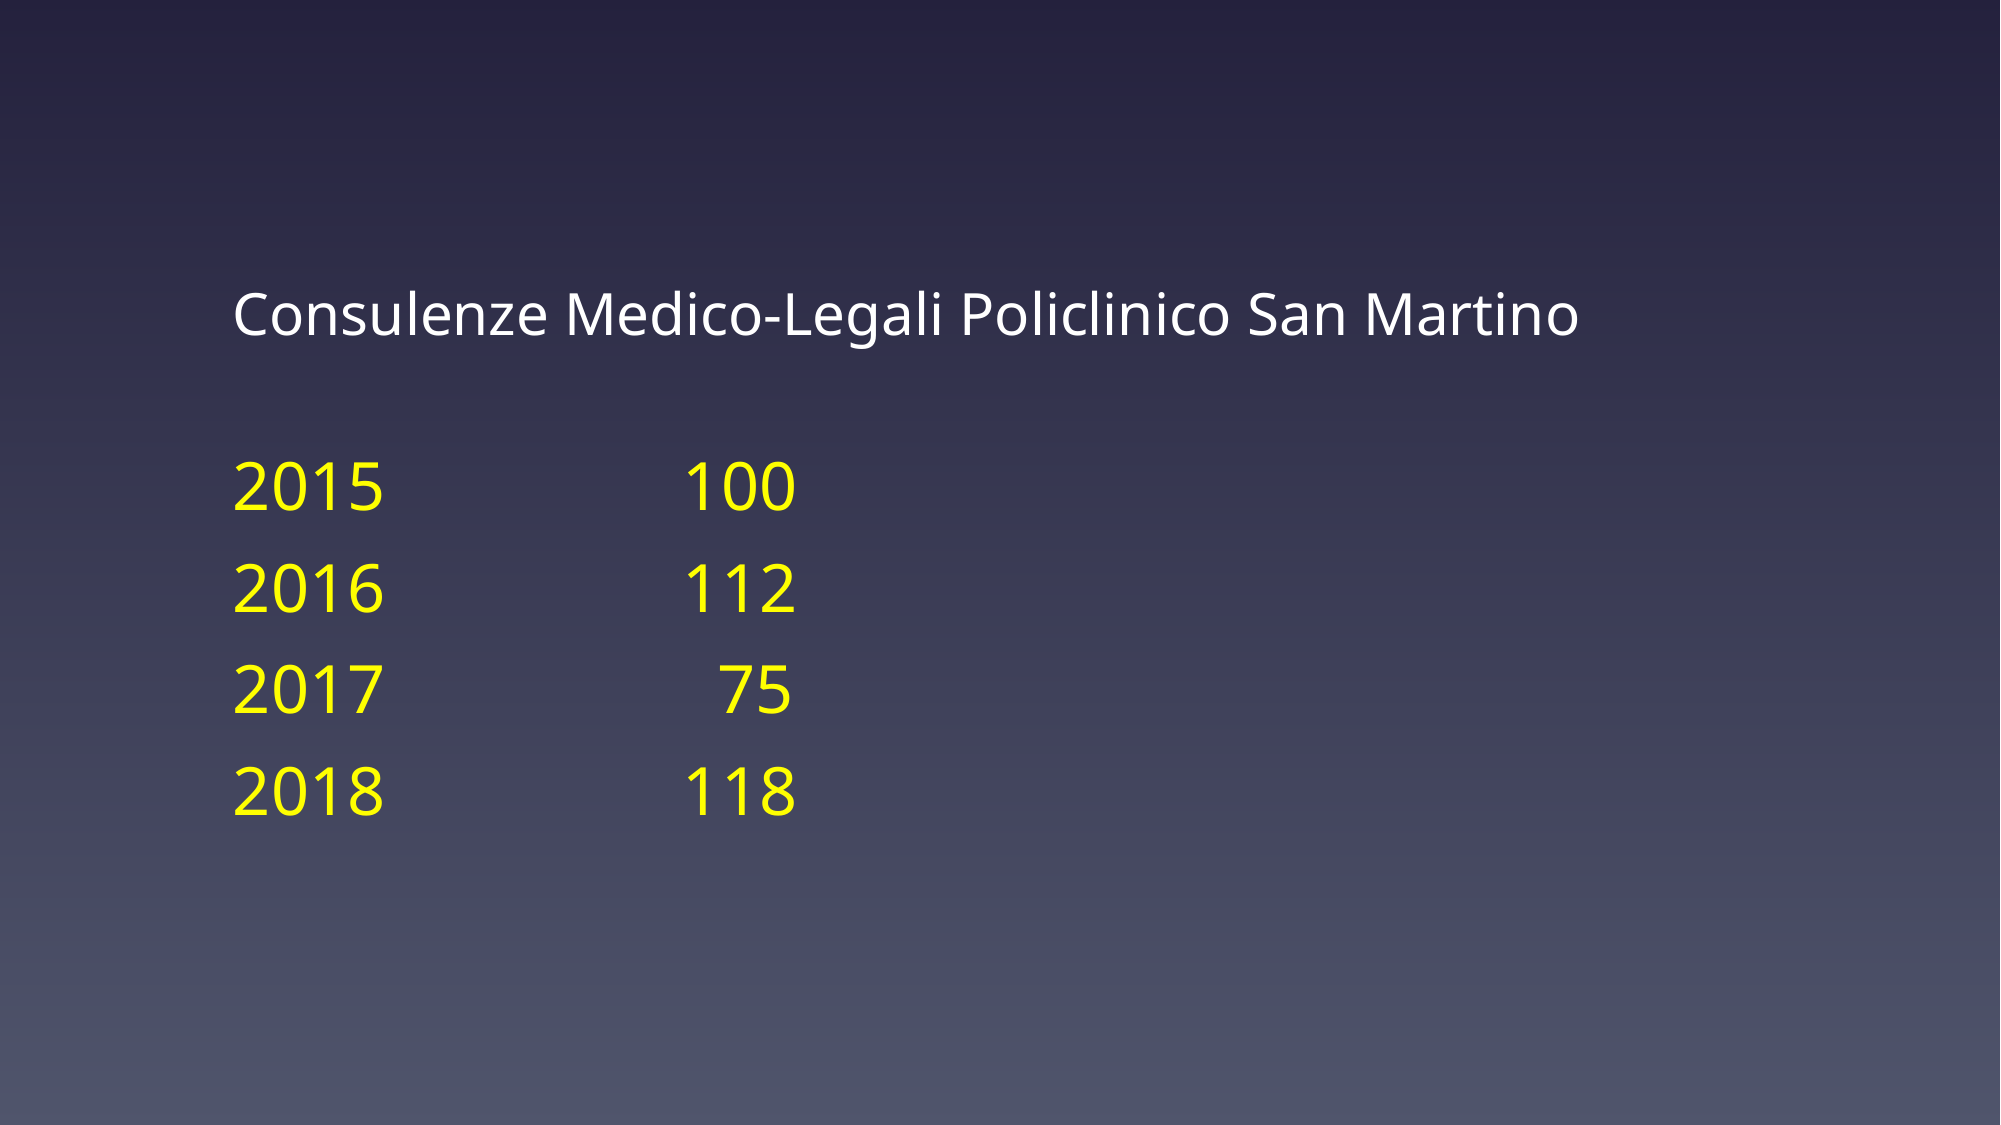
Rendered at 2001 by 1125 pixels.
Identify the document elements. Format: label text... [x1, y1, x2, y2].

list Consulenze Medico-Legali Policlinico San Martino 2015 100 2016 112 2017 75 2018 118 [217, 262, 1818, 974]
